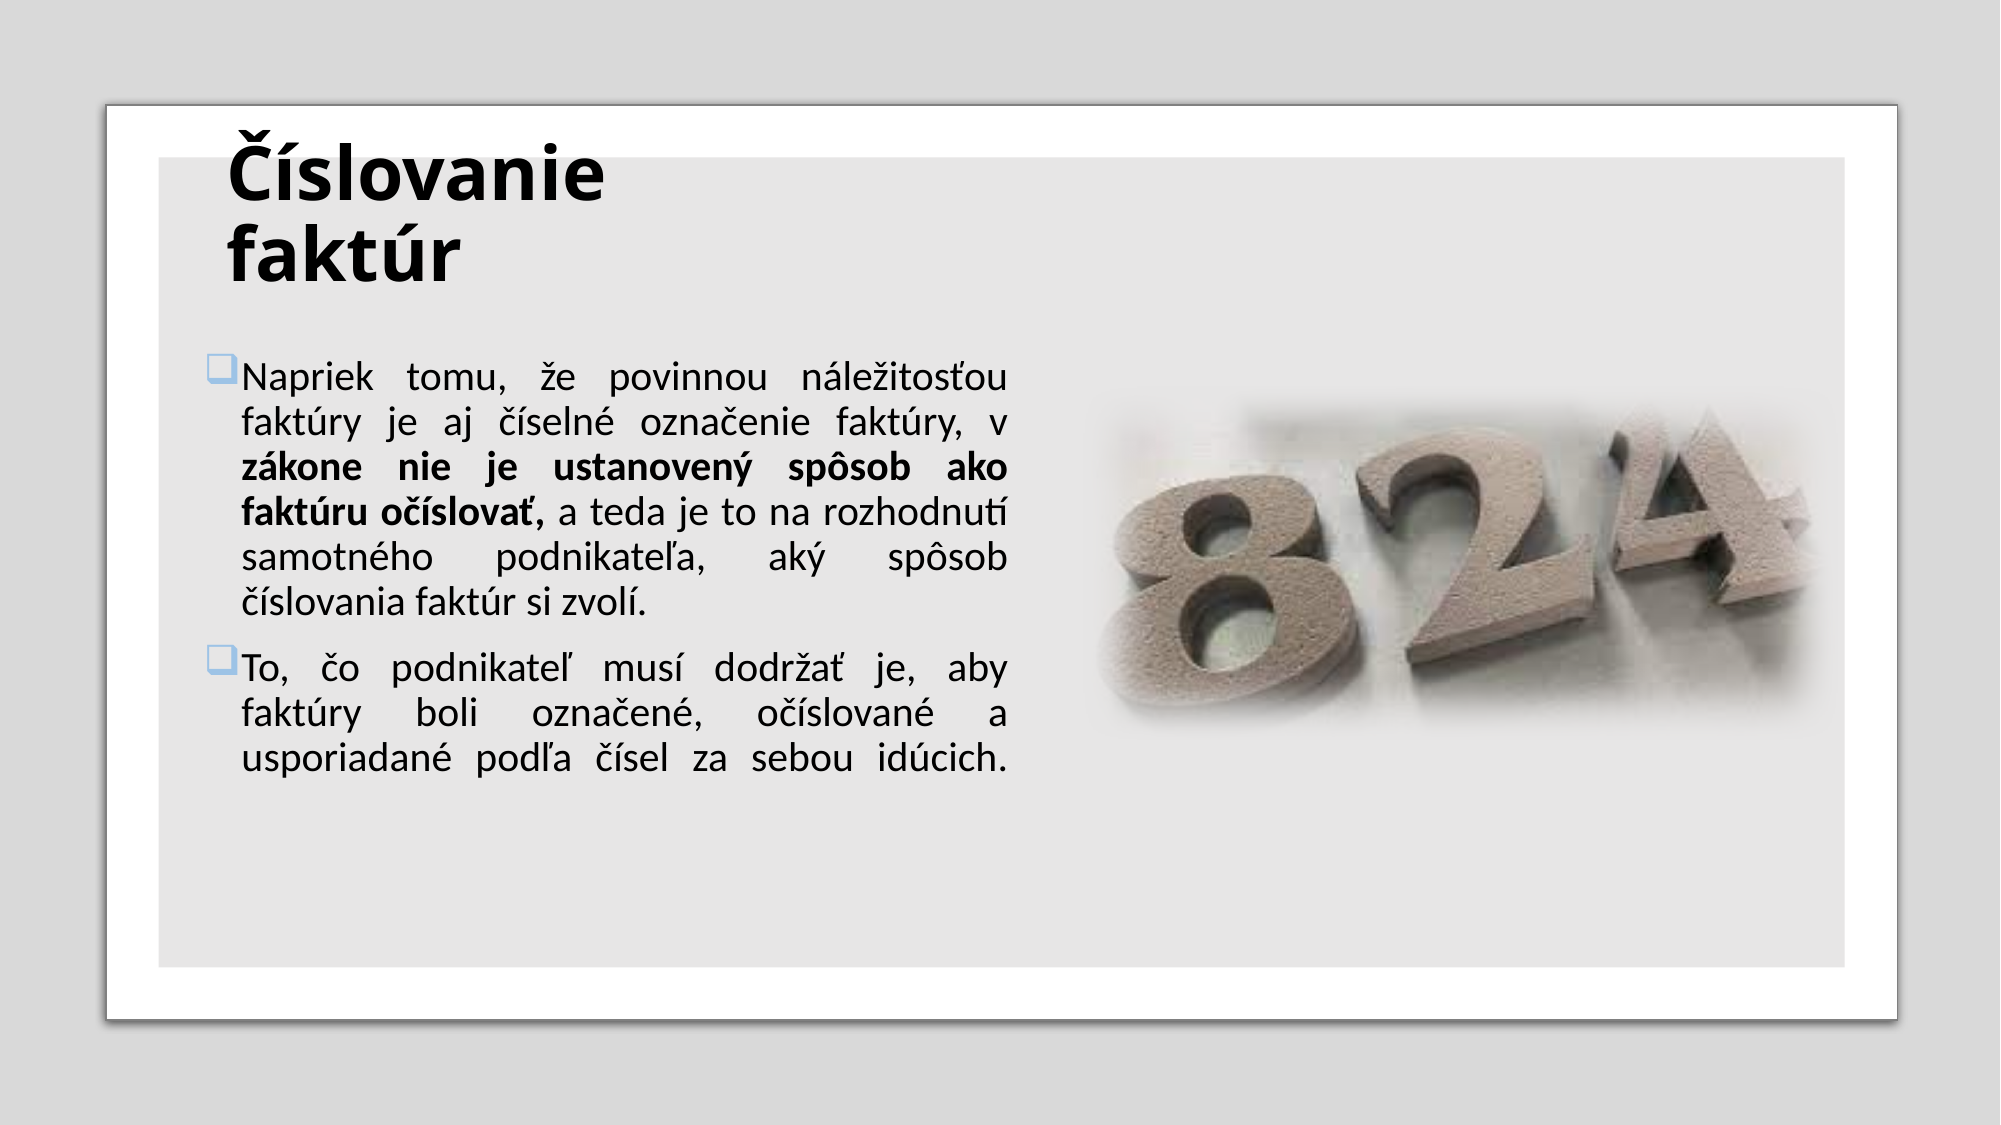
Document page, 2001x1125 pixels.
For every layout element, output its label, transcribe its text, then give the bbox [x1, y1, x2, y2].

text_box [158, 156, 1846, 968]
picture [1082, 385, 1839, 740]
list Napriek tomu, že povinnou náležitosťou faktúry je aj číselné označenie faktúry, v zákone nie je ustanovený spôsob ako faktúru očíslovať, a teda je to na rozhodnutí samotného podnikateľa, aký spôsob číslovania faktúr si zvolí. To, čo podnikateľ musí dodržať je, aby faktúry boli označené, očíslované a usporiadané podľa čísel za sebou idúcich. [188, 346, 1024, 1040]
text_box [0, 0, 2000, 1125]
title Číslovanie faktúr [211, 196, 791, 238]
text_box [105, 104, 1898, 1021]
